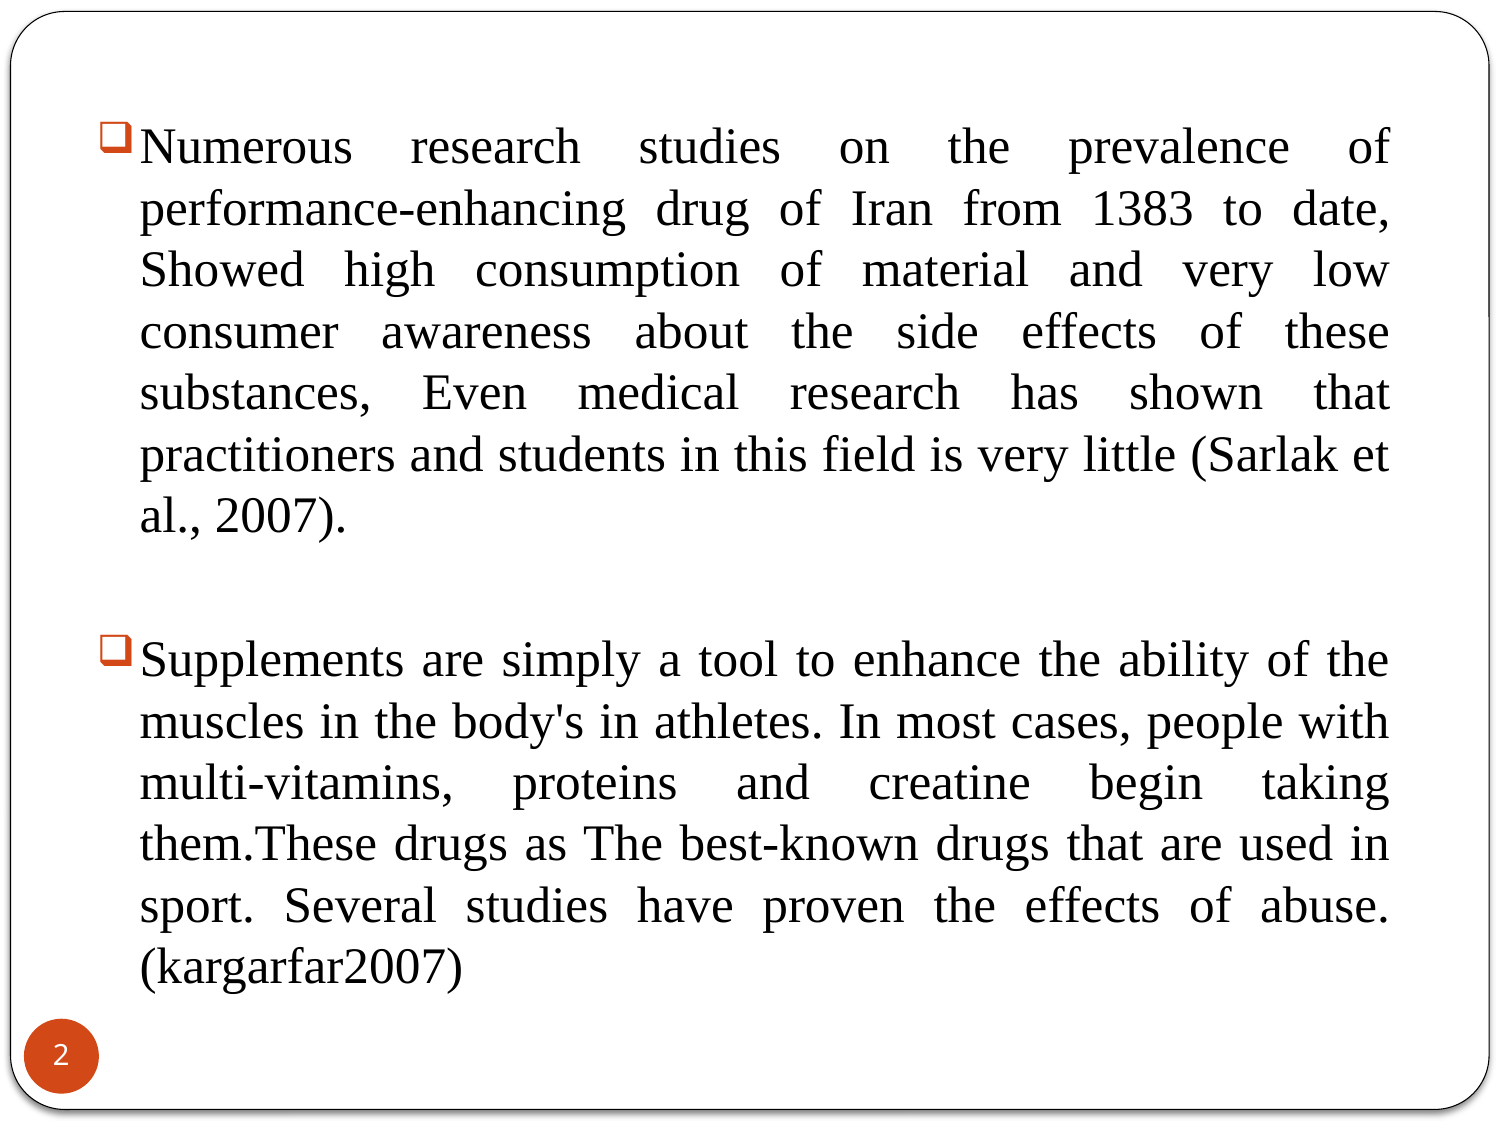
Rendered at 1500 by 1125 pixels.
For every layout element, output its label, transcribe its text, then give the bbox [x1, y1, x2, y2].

slide_number 2 [23, 1018, 99, 1094]
list Numerous research studies on the prevalence of performance-enhancing drug of Iran from 1383 to date, Showed high consumption of material and very low consumer awareness about the side effects of these substances, Even medical research has shown that practitioners and students in this field is very little (Sarlak et al., 2007). Supplements are simply a tool to enhance the ability of the muscles in the body's in athletes. In most cases, people with multi-vitamins, proteins and creatine begin taking them.These drugs as The best-known drugs that are used in sport. Several studies have proven the effects of abuse. (kargarfar2007) [82, 105, 1407, 1008]
